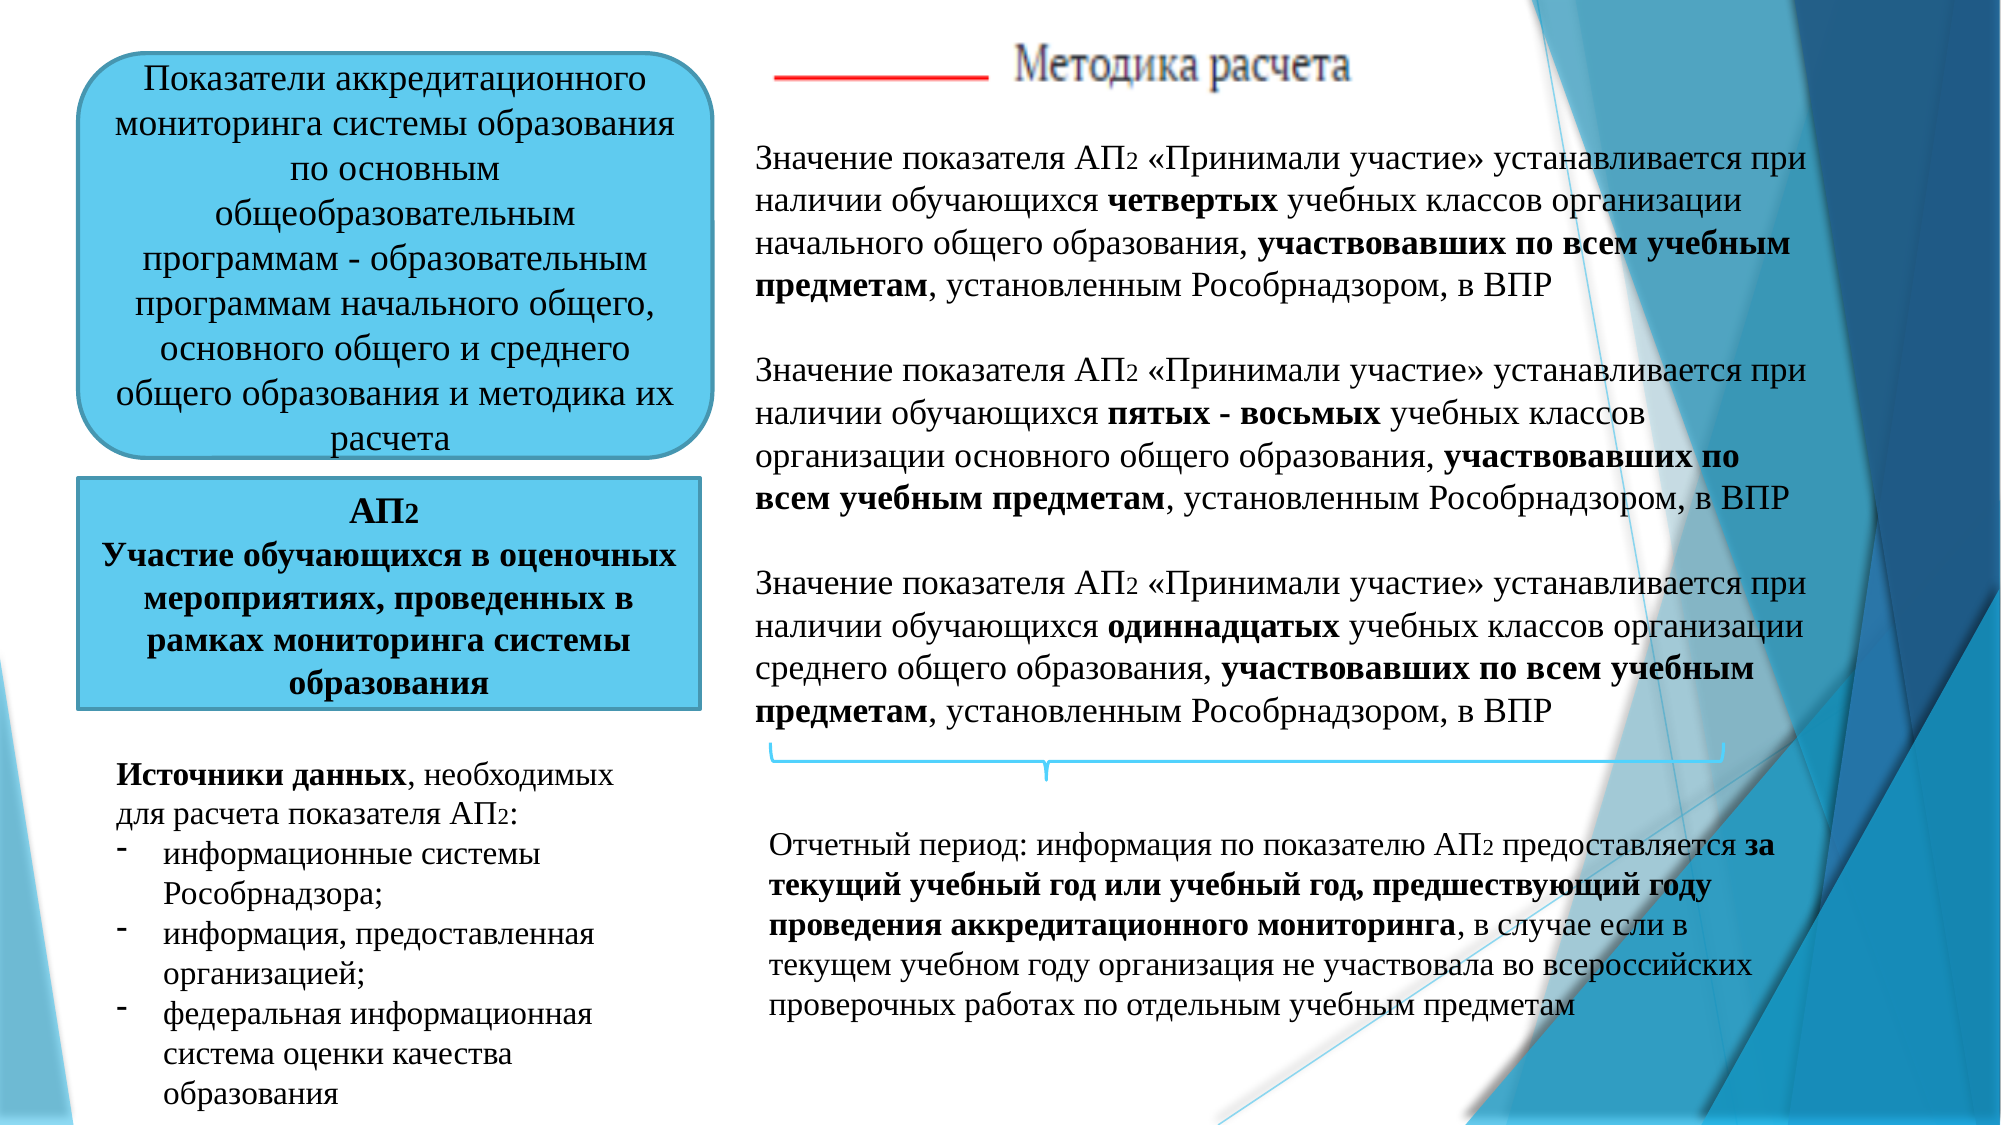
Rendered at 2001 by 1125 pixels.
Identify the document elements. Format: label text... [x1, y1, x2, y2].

text_box Отчетный период: информация по показателю АП2 предоставляется за текущий учебный год или учебный год, предшествующий году проведения аккредитационного мониторинга, в случае если в текущем учебном году организация не участвовала во всероссийских проверочных работах по отдельным учебным предметам [754, 815, 1832, 1030]
text_box АП2 Участие обучающихся в оценочных мероприятиях, проведенных в рамках мониторинга системы образования [76, 476, 702, 711]
text_box [769, 742, 1725, 781]
picture [769, 24, 1358, 104]
text_box Значение показателя АП2 «Принимали участие» устанавливается при наличии обучающихся четвертых учебных классов организации начального общего образования, участвовавших по всем учебным предметам, установленным Рособрнадзором, в ВПР Значение показателя АП2 «Принимали участие» устанавливается при наличии обучающихся пятых - восьмых учебных классов организации основного общего образования, участвовавших по всем учебным предметам, установленным Рособрнадзором, в ВПР Значение показателя АП2 «Принимали участие» устанавливается при наличии обучающихся одиннадцатых учебных классов организации среднего общего образования, участвовавших по всем учебным предметам, установленным Рособрнадзором, в ВПР [740, 126, 1832, 737]
text_box Источники данных, необходимых для расчета показателя АП2: информационные системы Рособрнадзора; информация, предоставленная организацией; федеральная информационная система оценки качества образования [101, 709, 668, 1119]
text_box Показатели аккредитационного мониторинга системы образования по основным общеобразовательным программам - образовательным программам начального общего, основного общего и среднего общего образования и методика их расчета [75, 51, 715, 460]
